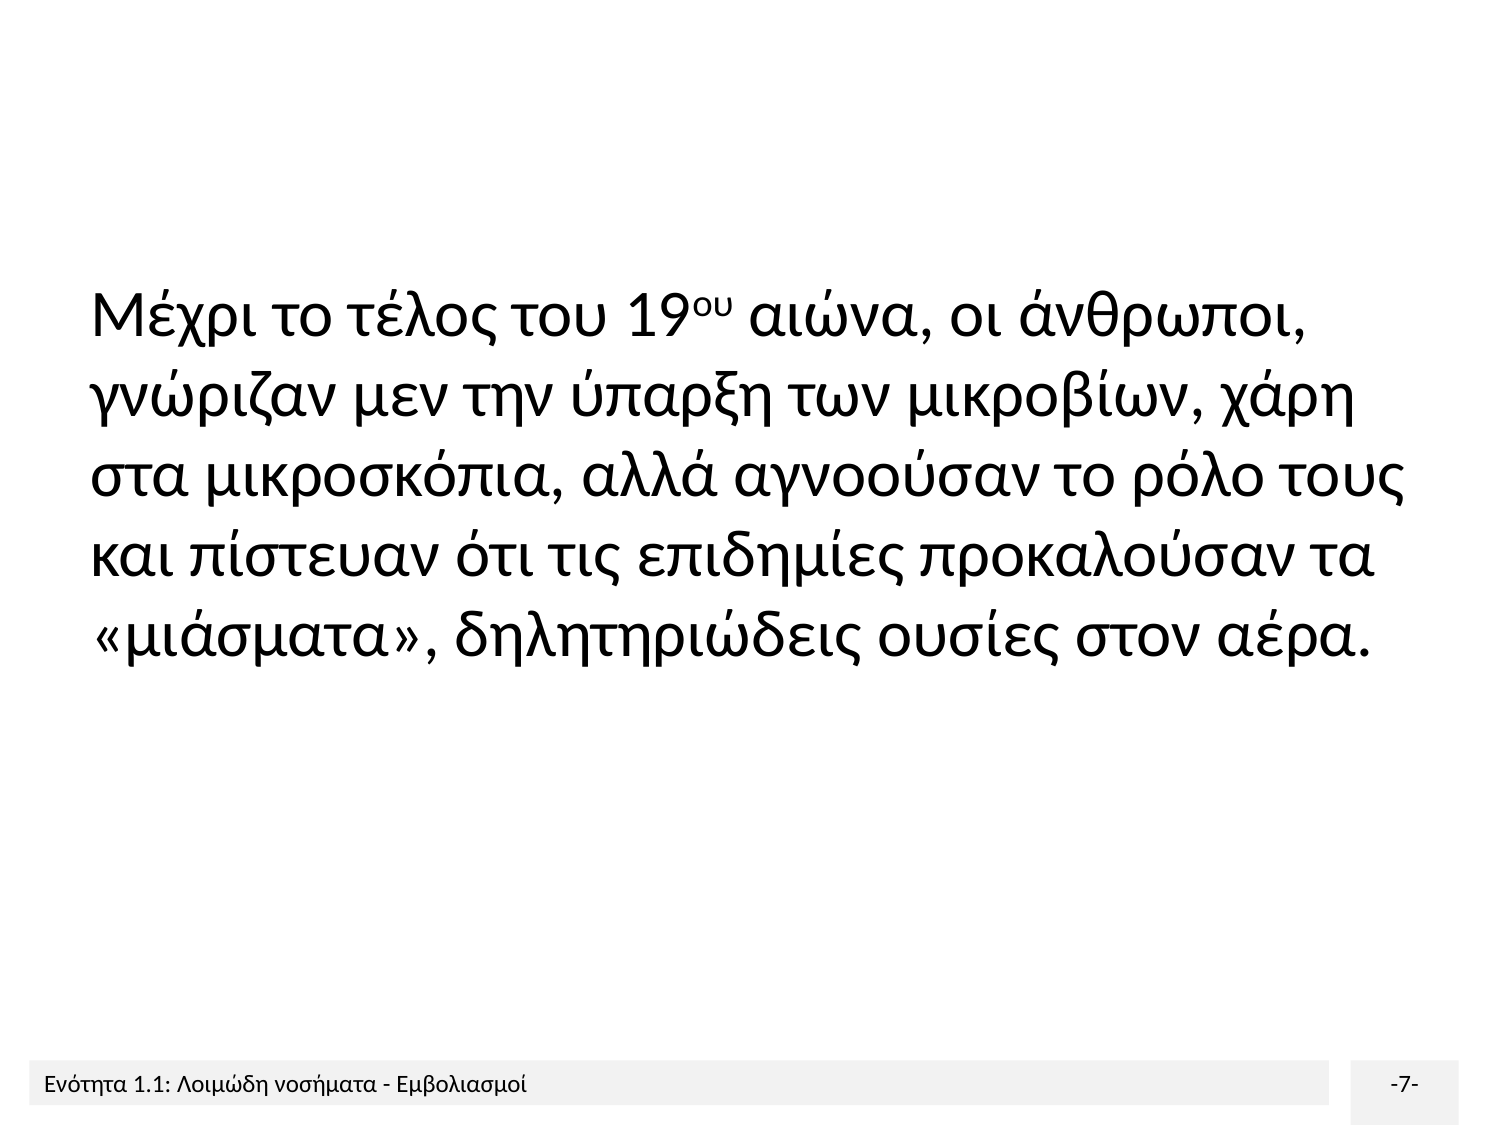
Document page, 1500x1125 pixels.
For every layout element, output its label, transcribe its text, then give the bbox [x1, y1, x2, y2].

list Μέχρι το τέλος του 19ου αιώνα, οι άνθρωποι, γνώριζαν μεν την ύπαρξη των μικροβίων, χάρη στα μικροσκόπια, αλλά αγνοούσαν το ρόλο τους και πίστευαν ότι τις επιδημίες προκαλούσαν τα «μιάσματα», δηλητηριώδεις ουσίες στον αέρα. [75, 262, 1425, 775]
